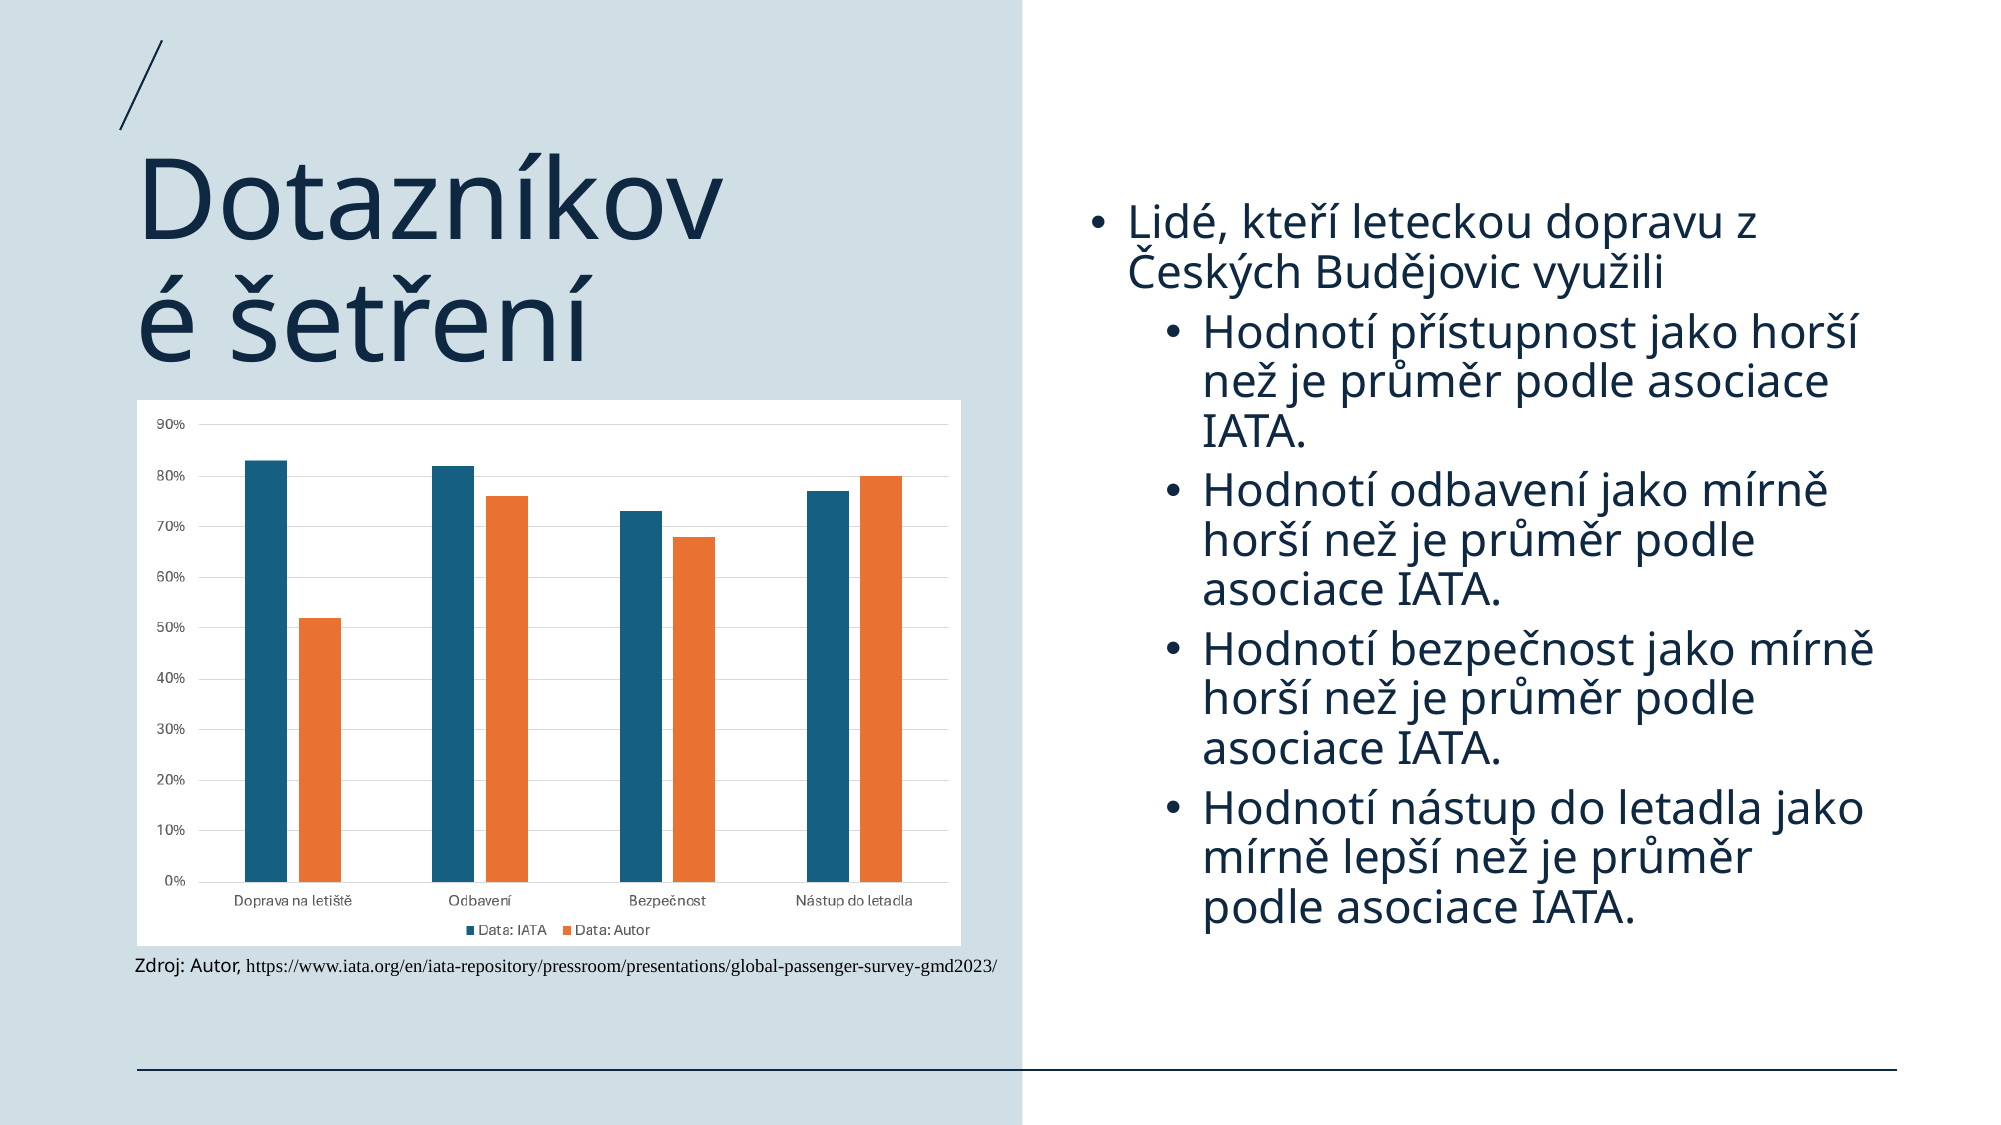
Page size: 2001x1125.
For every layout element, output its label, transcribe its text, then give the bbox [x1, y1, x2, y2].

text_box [119, 39, 163, 131]
text_box Zdroj: Autor, https://www.iata.org/en/iata-repository/pressroom/presentations/global-passenger-survey-gmd2023/ [120, 945, 1253, 984]
list Lidé, kteří leteckou dopravu z Českých Budějovic využili Hodnotí přístupnost jako horší než je průměr podle asociace IATA. Hodnotí odbavení jako mírně horší než je průměr podle asociace IATA. Hodnotí bezpečnost jako mírně horší než je průměr podle asociace IATA. Hodnotí nástup do letadla jako mírně lepší než je průměr podle asociace IATA. [1075, 191, 1896, 1035]
picture [137, 399, 962, 947]
text_box [1024, 0, 2000, 1125]
title Dotazníkové šetření [120, 76, 746, 452]
text_box [0, 0, 1024, 1125]
